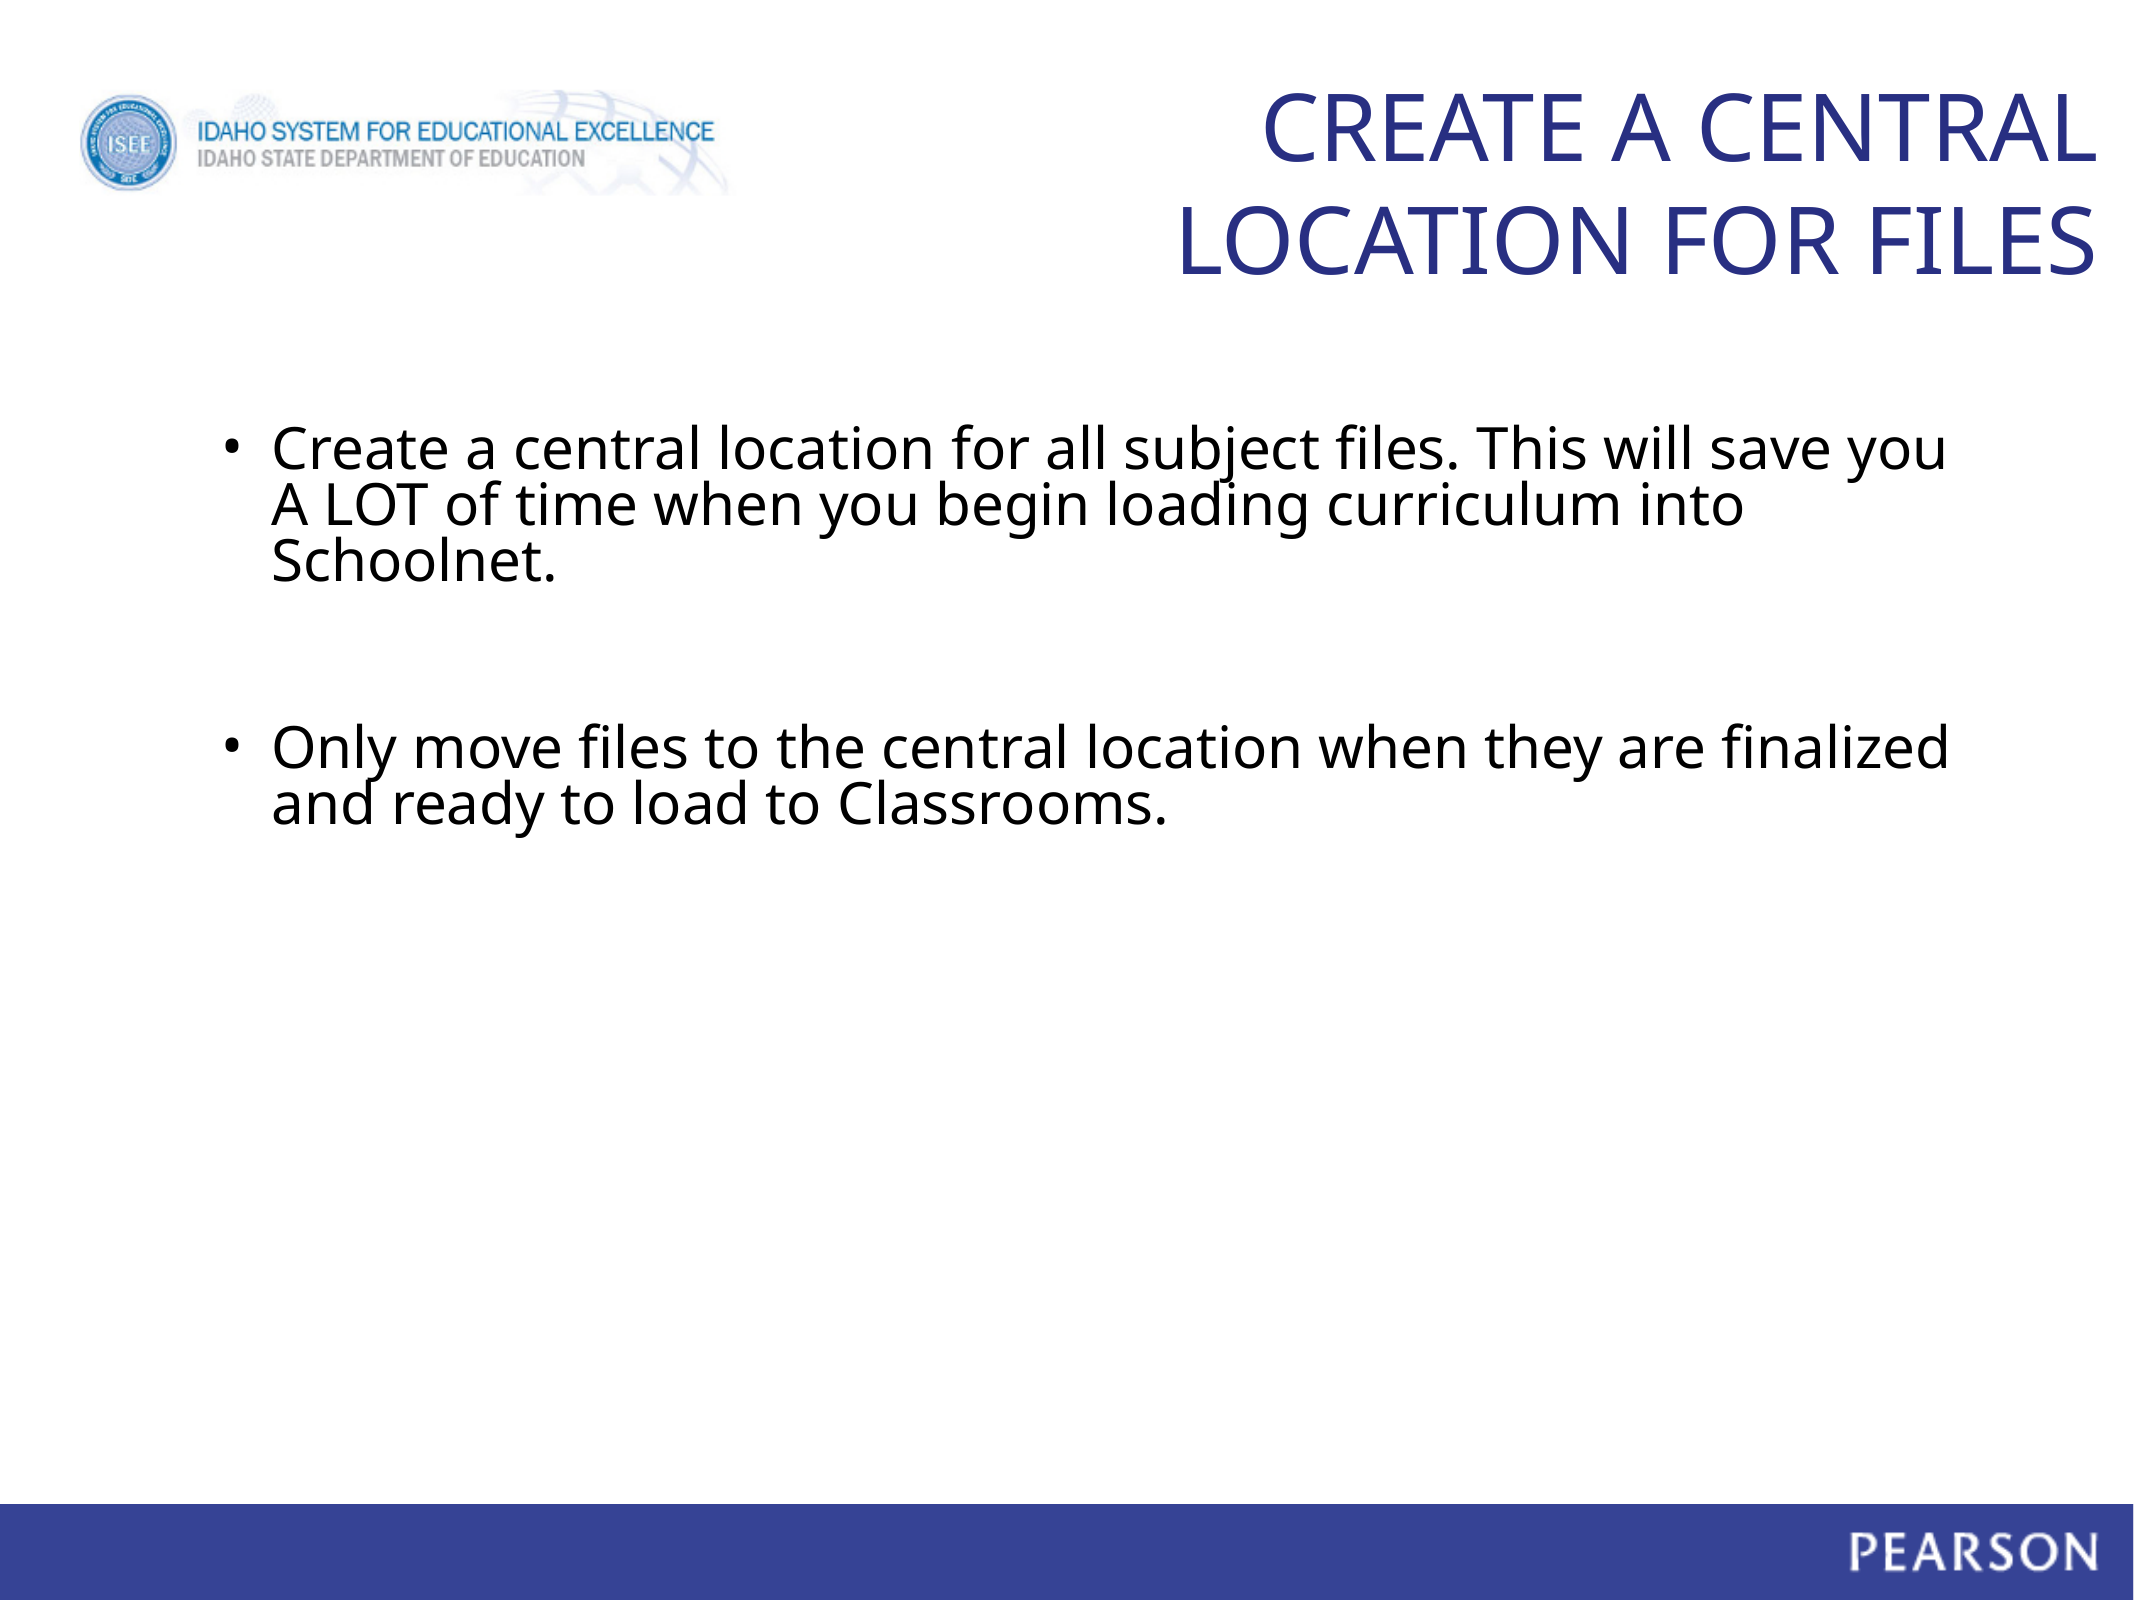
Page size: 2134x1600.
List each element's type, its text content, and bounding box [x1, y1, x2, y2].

picture [0, 1449, 2134, 1600]
list Create a central location for all subject files. This will save you A LOT of time when you begin loading curriculum into Schoolnet. Only move files to the central location when they are finalized and ready to load to Classrooms. [212, 372, 1974, 1210]
picture [79, 87, 737, 213]
title CREATE A CENTRAL LOCATION FOR FILES [766, 59, 2108, 238]
